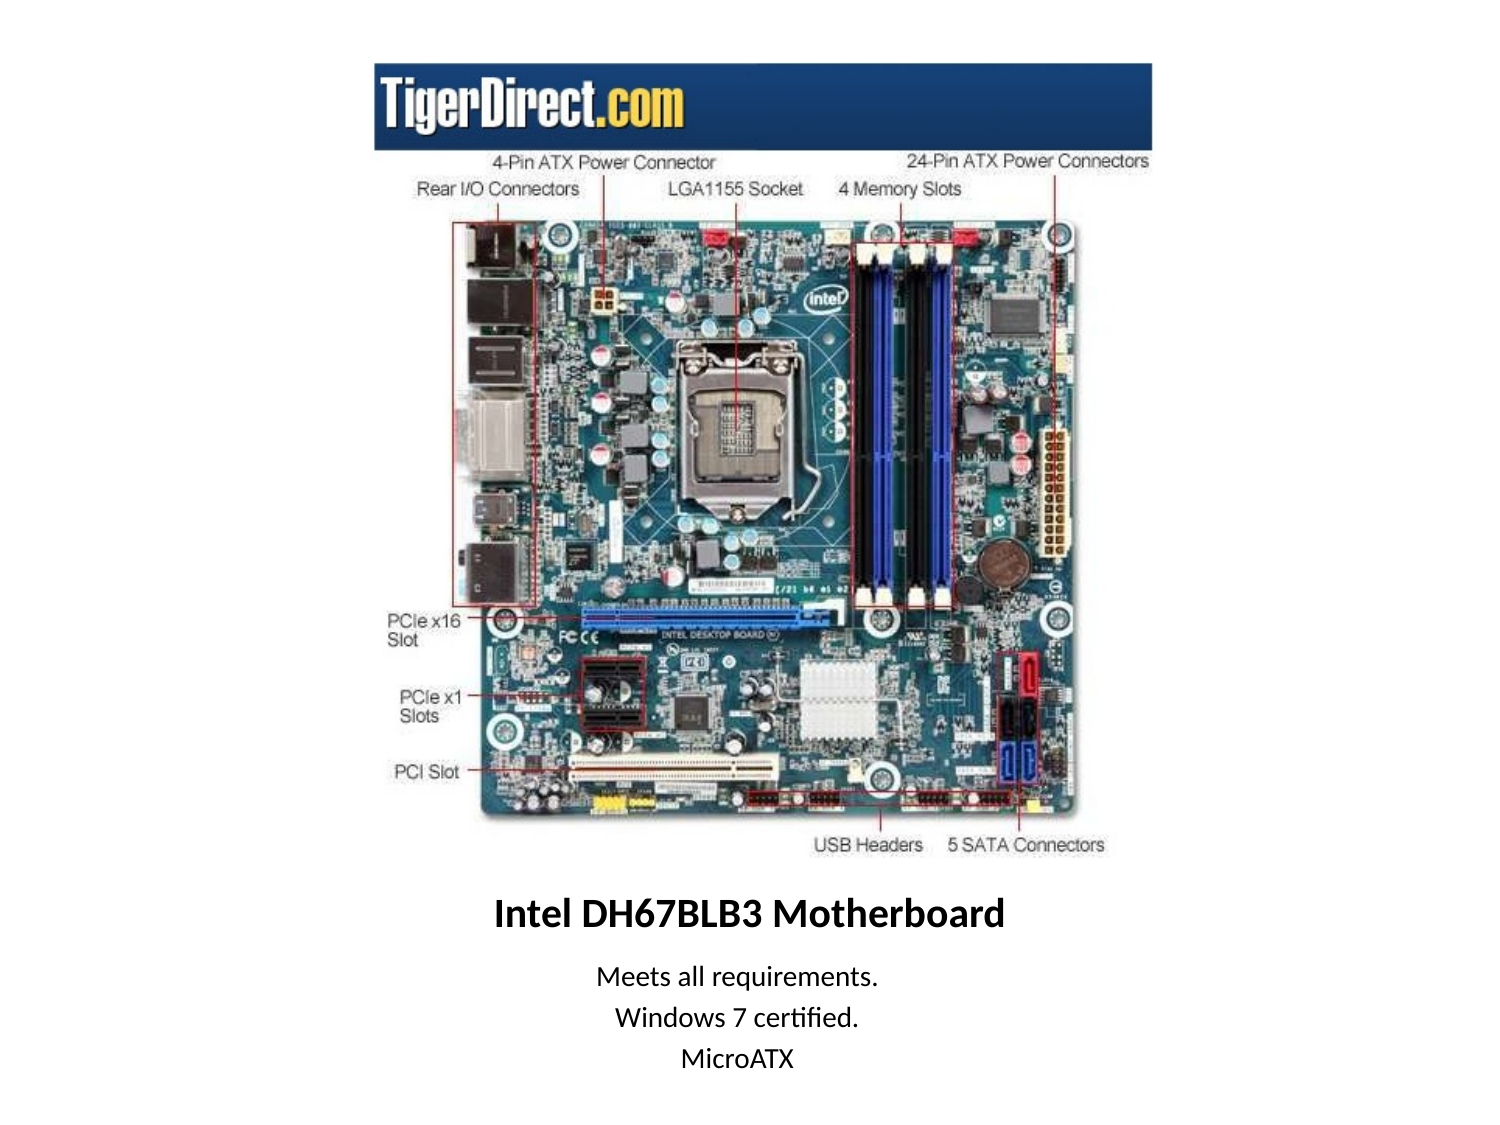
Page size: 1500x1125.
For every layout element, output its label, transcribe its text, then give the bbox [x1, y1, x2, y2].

title Intel DH67BLB3 Motherboard [300, 875, 1200, 943]
list Meets all requirements. Windows 7 certified. MicroATX [287, 950, 1188, 1100]
picture [370, 62, 1157, 872]
